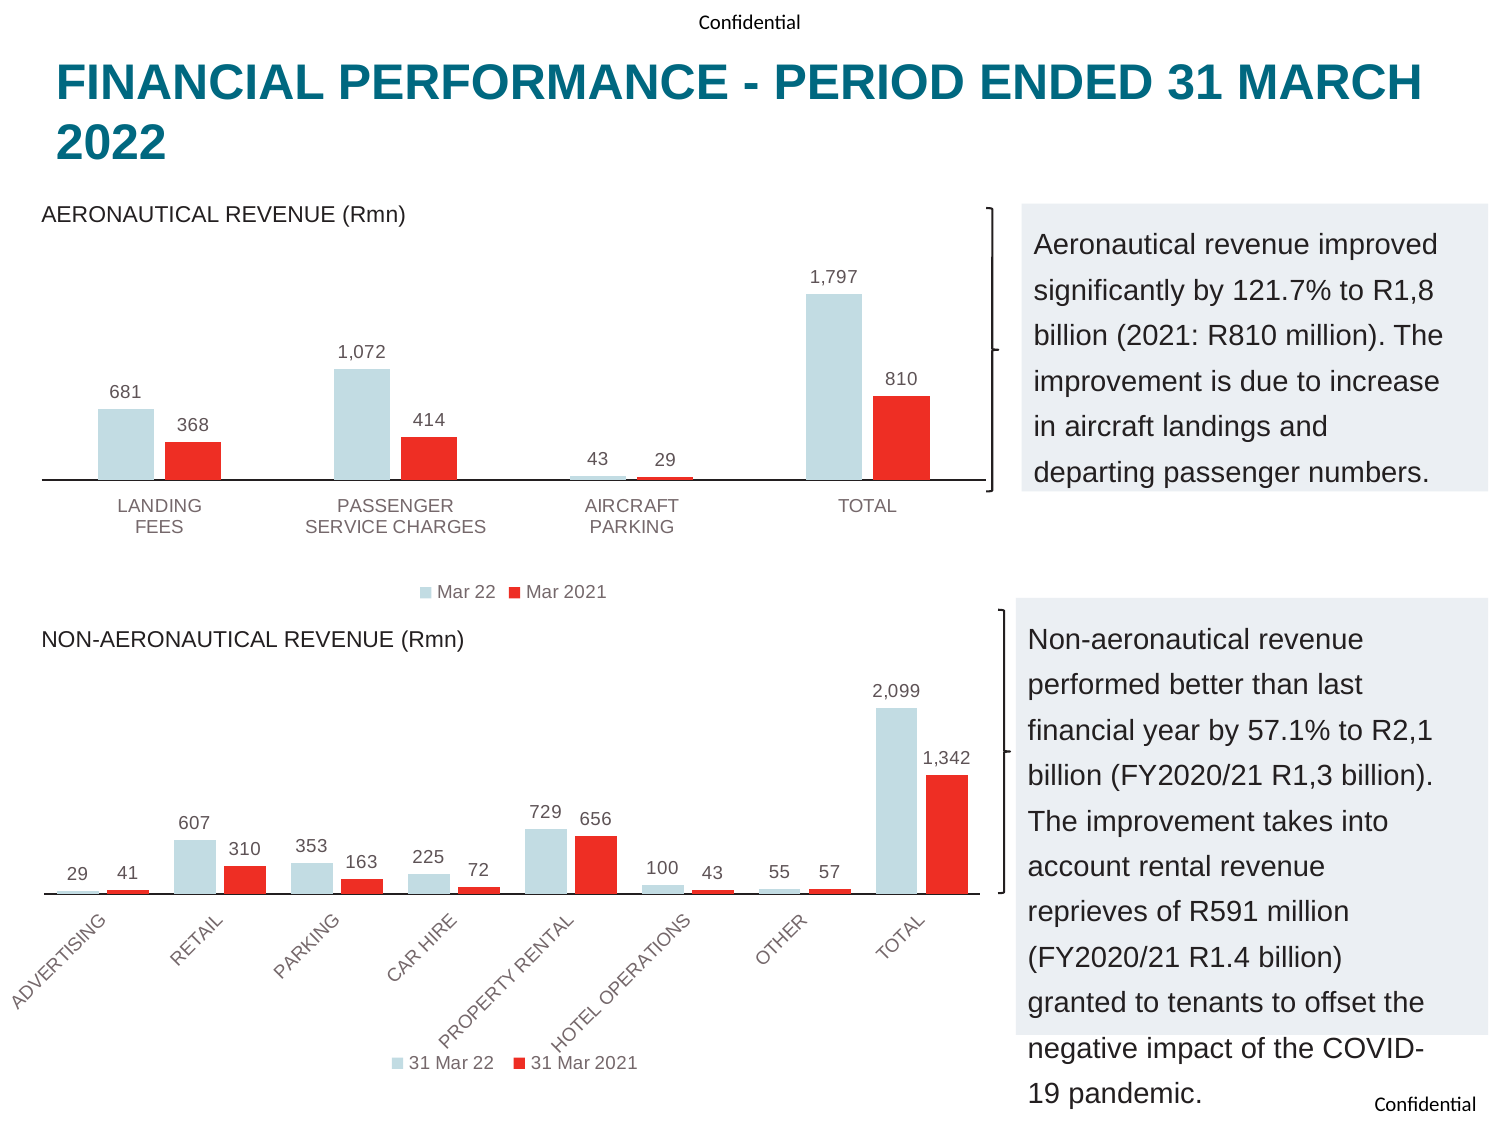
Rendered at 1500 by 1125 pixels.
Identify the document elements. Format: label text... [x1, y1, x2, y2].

chart [5, 621, 1022, 1083]
chart [5, 172, 1022, 610]
title FINANCIAL PERFORMANCE - PERIOD ENDED 31 MARCH 2022 [41, 42, 1459, 173]
text_box Non-aeronautical revenue performed better than last financial year by 57.1% to R2,1 billion (FY2020/21 R1,3 billion). The improvement takes into account rental revenue reprieves of R591 million (FY2020/21 R1.4 billion) granted to tenants to offset the negative impact of the COVID-19 pandemic. [1016, 597, 1489, 1035]
text_box Aeronautical revenue improved significantly by 121.7% to R1,8 billion (2021: R810 million). The improvement is due to increase in aircraft landings and departing passenger numbers. [1026, 203, 1489, 492]
